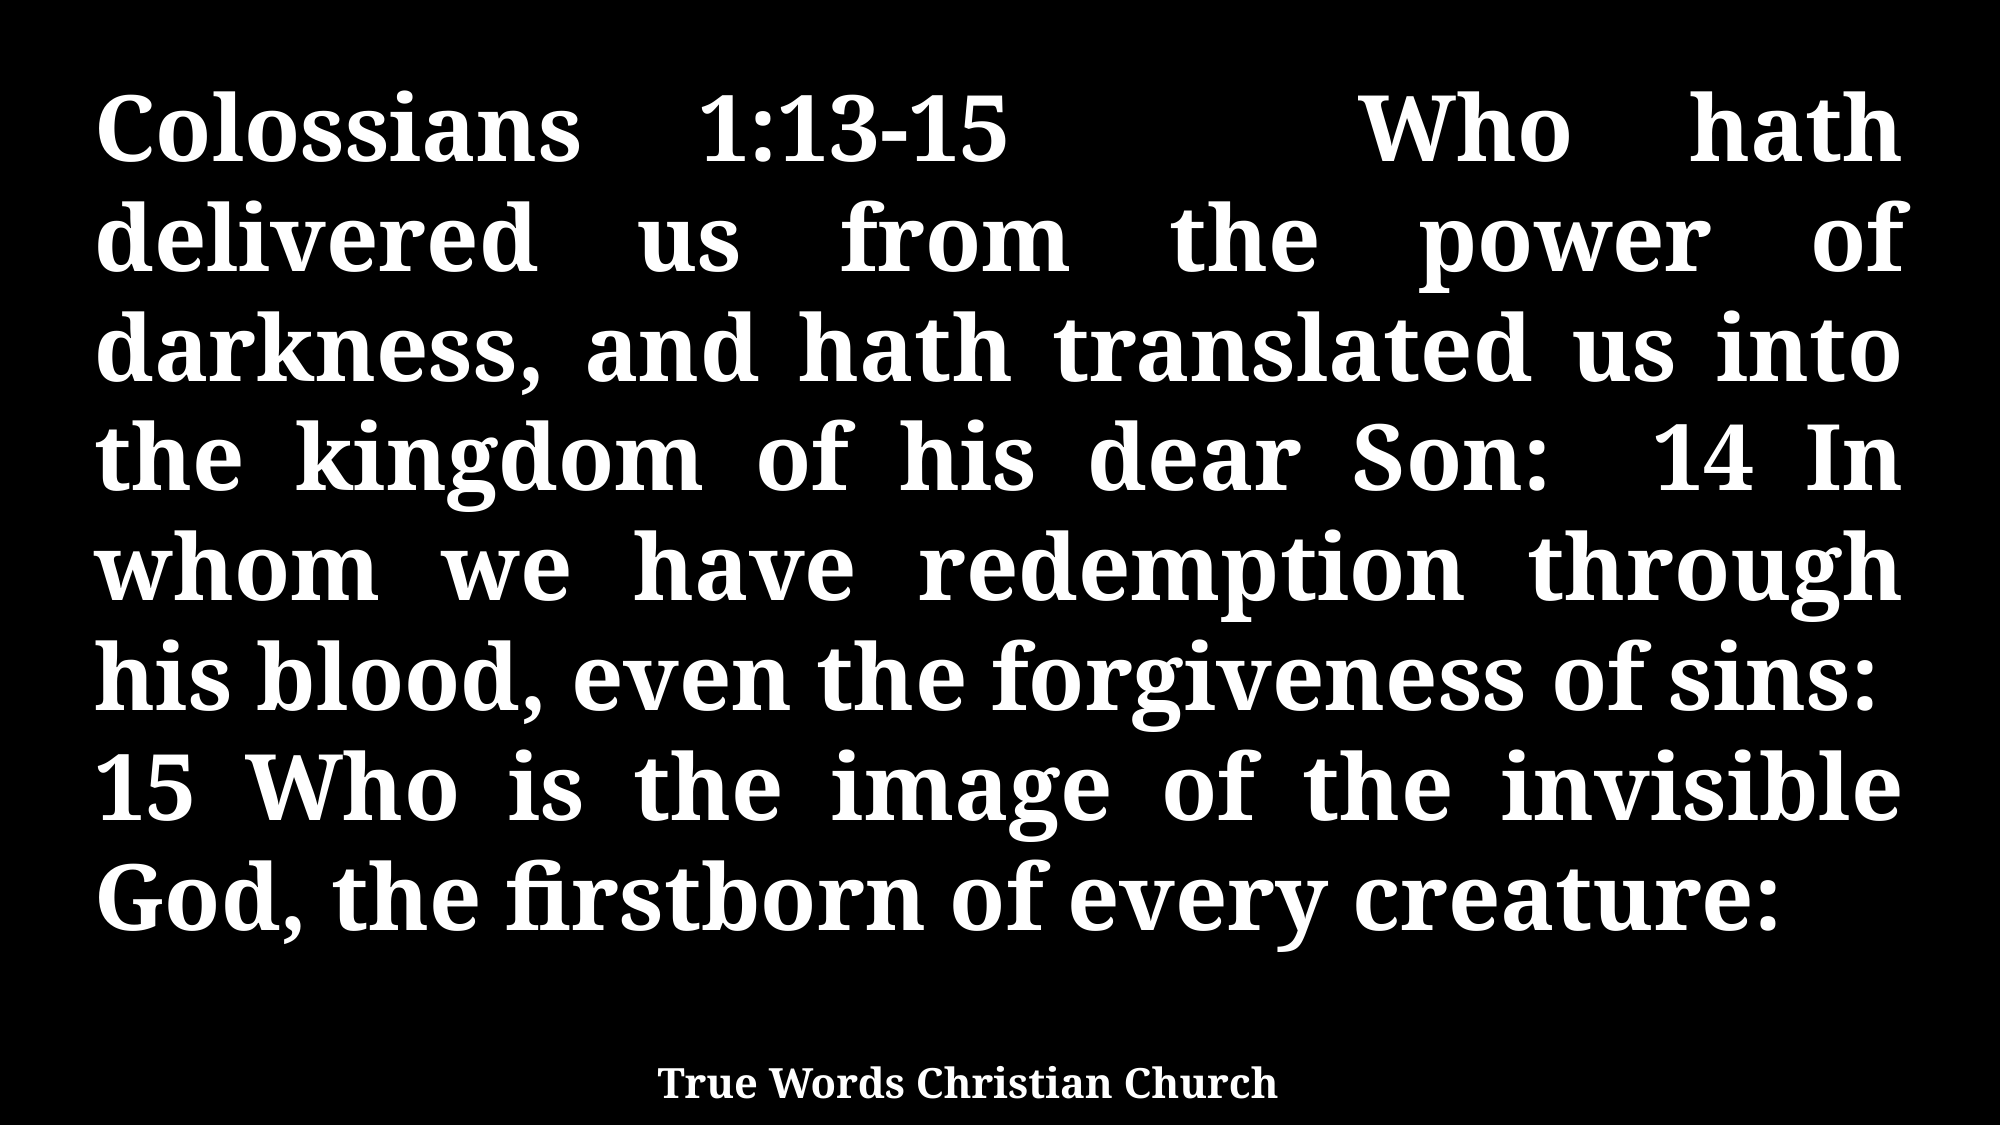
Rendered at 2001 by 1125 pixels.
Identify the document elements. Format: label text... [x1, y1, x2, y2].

text_box True Words Christian Church [642, 1049, 1294, 1114]
text_box Colossians 1:13-15 Who hath delivered us from the power of darkness, and hath translated us into the kingdom of his dear Son: 14 In whom we have redemption through his blood, even the forgiveness of sins: 15 Who is the image of the invisible God, the firstborn of every creature: [79, 62, 1921, 957]
